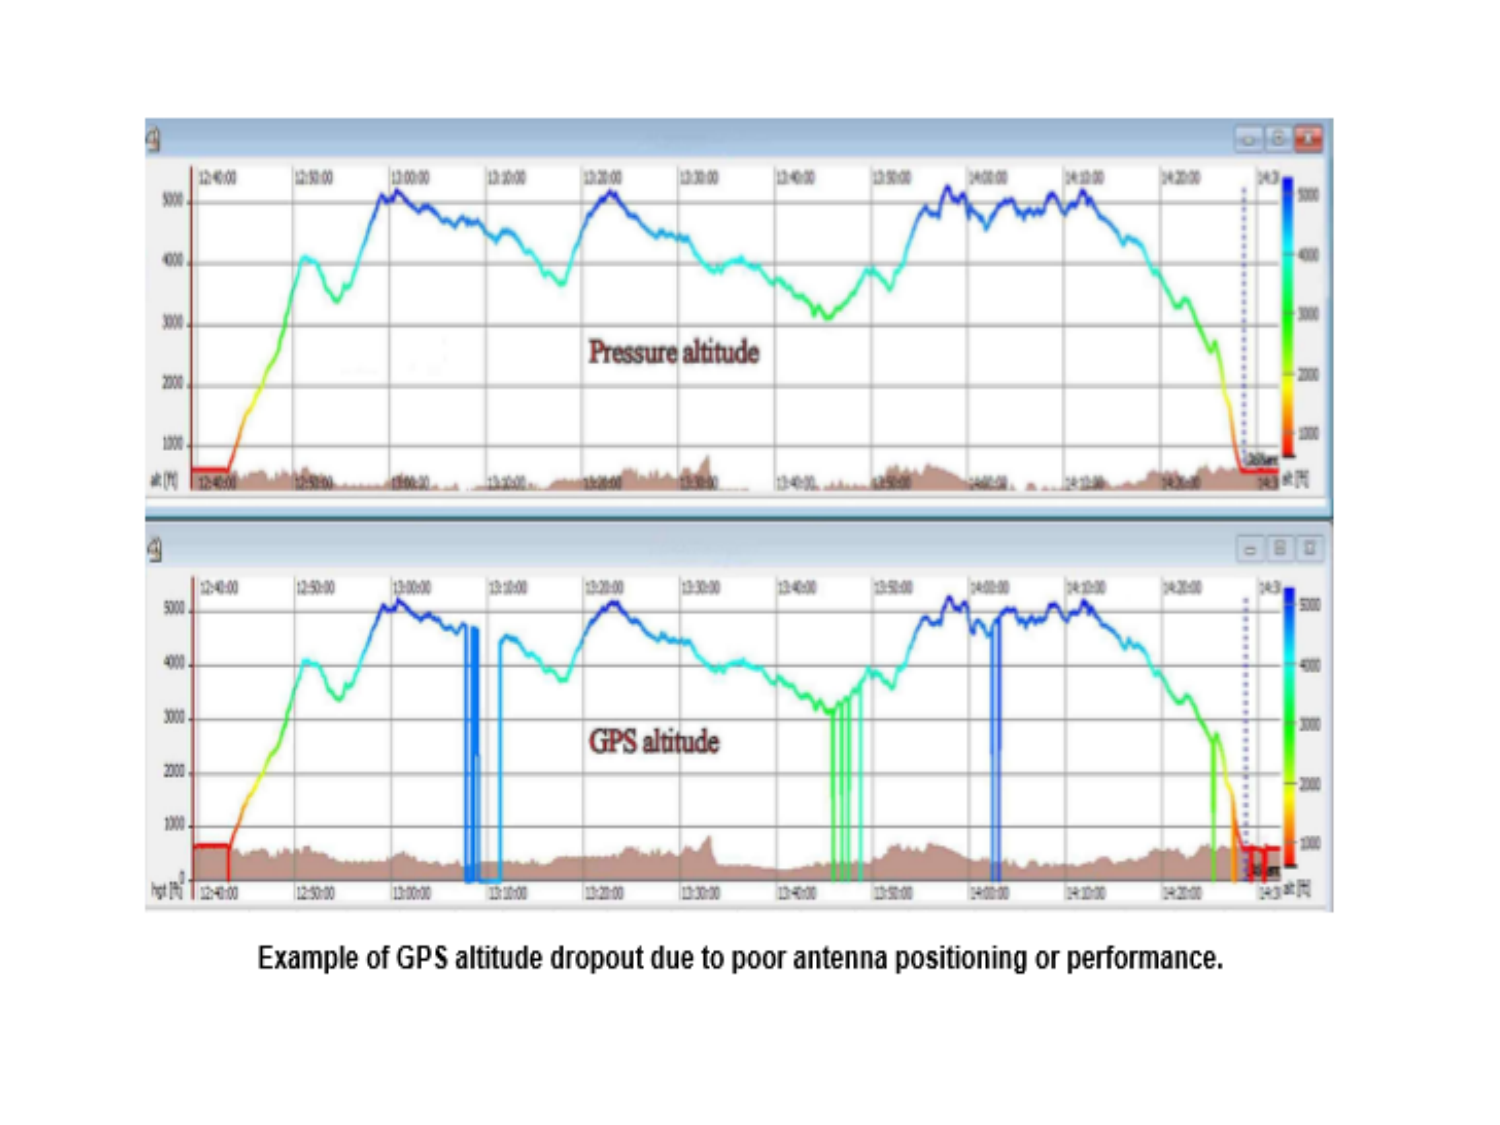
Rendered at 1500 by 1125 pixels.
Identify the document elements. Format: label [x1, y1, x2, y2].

list [123, 101, 1365, 1000]
